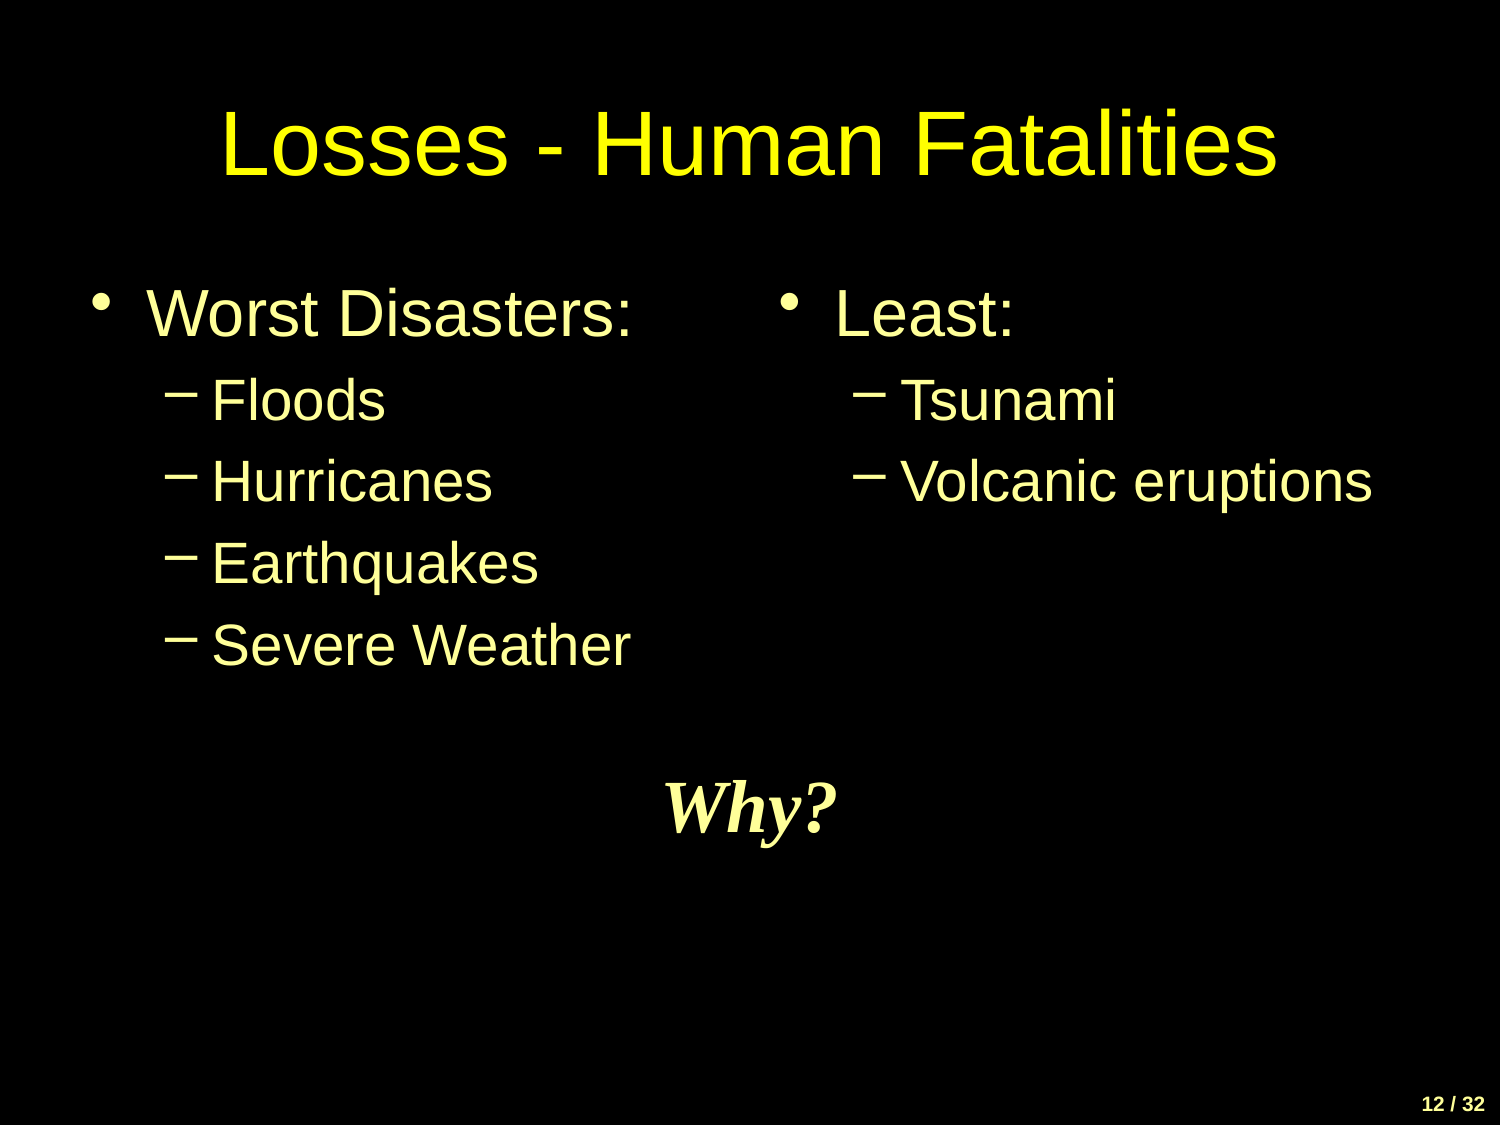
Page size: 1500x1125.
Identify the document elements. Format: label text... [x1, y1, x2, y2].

list Least: Tsunami Volcanic eruptions [763, 262, 1425, 1080]
slide_number 12 / 32 [1149, 1083, 1500, 1125]
title Losses - Human Fatalities [75, 45, 1425, 233]
text_box Why? [645, 749, 855, 855]
list Worst Disasters: Floods Hurricanes Earthquakes Severe Weather [75, 262, 737, 1080]
